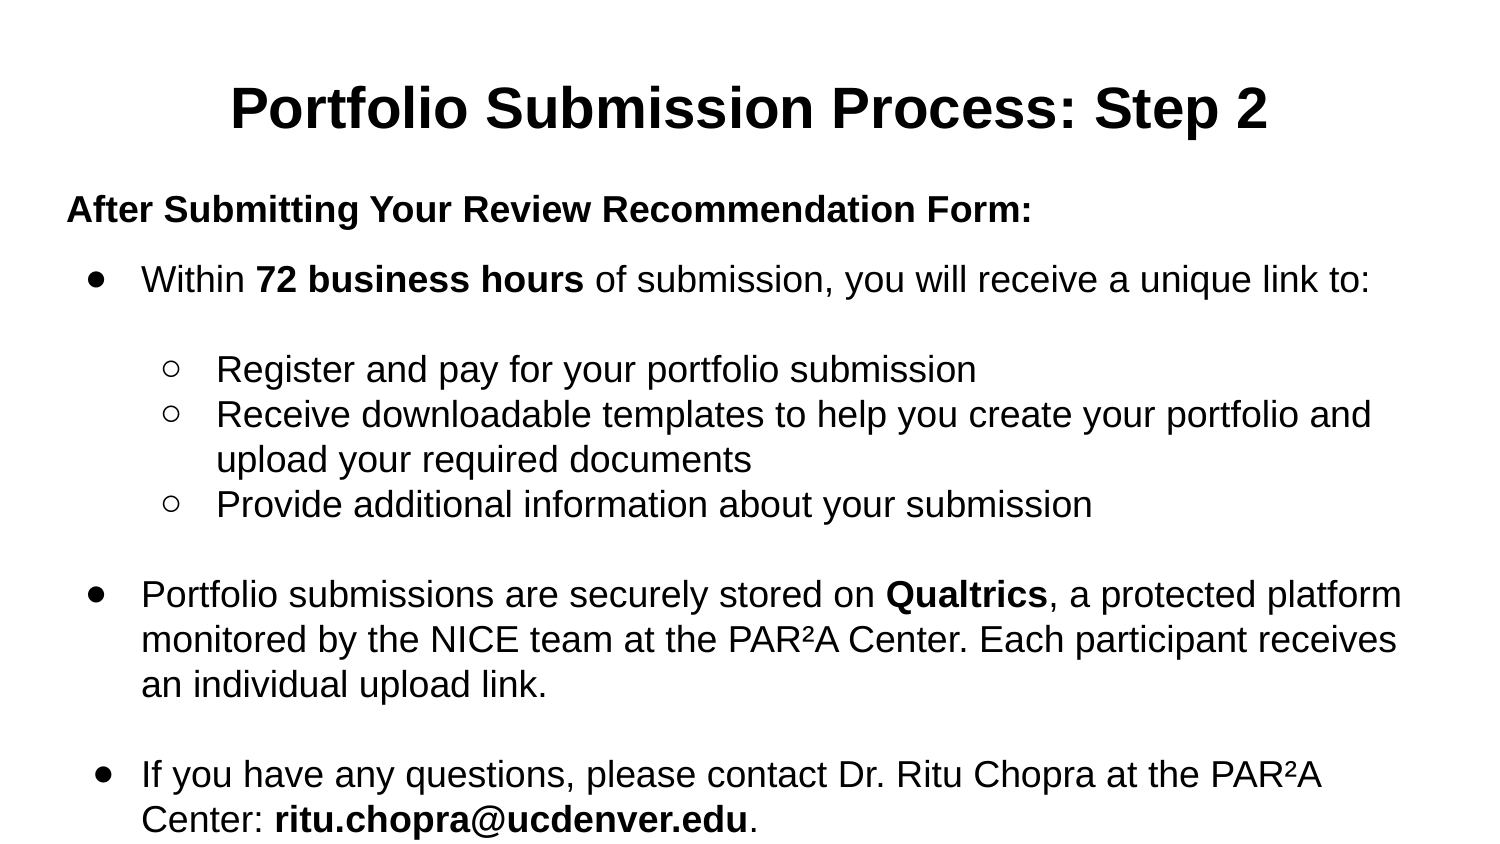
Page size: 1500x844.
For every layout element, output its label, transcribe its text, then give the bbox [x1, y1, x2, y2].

title Portfolio Submission Process: Step 2 [51, 54, 1449, 126]
list After Submitting Your Review Recommendation Form: Within 72 business hours of submission, you will receive a unique link to: Register and pay for your portfolio submission Receive downloadable templates to help you create your portfolio and upload your required documents Provide additional information about your submission Portfolio submissions are securely stored on Qualtrics, a protected platform monitored by the NICE team at the PAR²A Center. Each participant receives an individual upload link. If you have any questions, please contact Dr. Ritu Chopra at the PAR²A Center: ritu.chopra@ucdenver.edu. [51, 170, 1449, 802]
